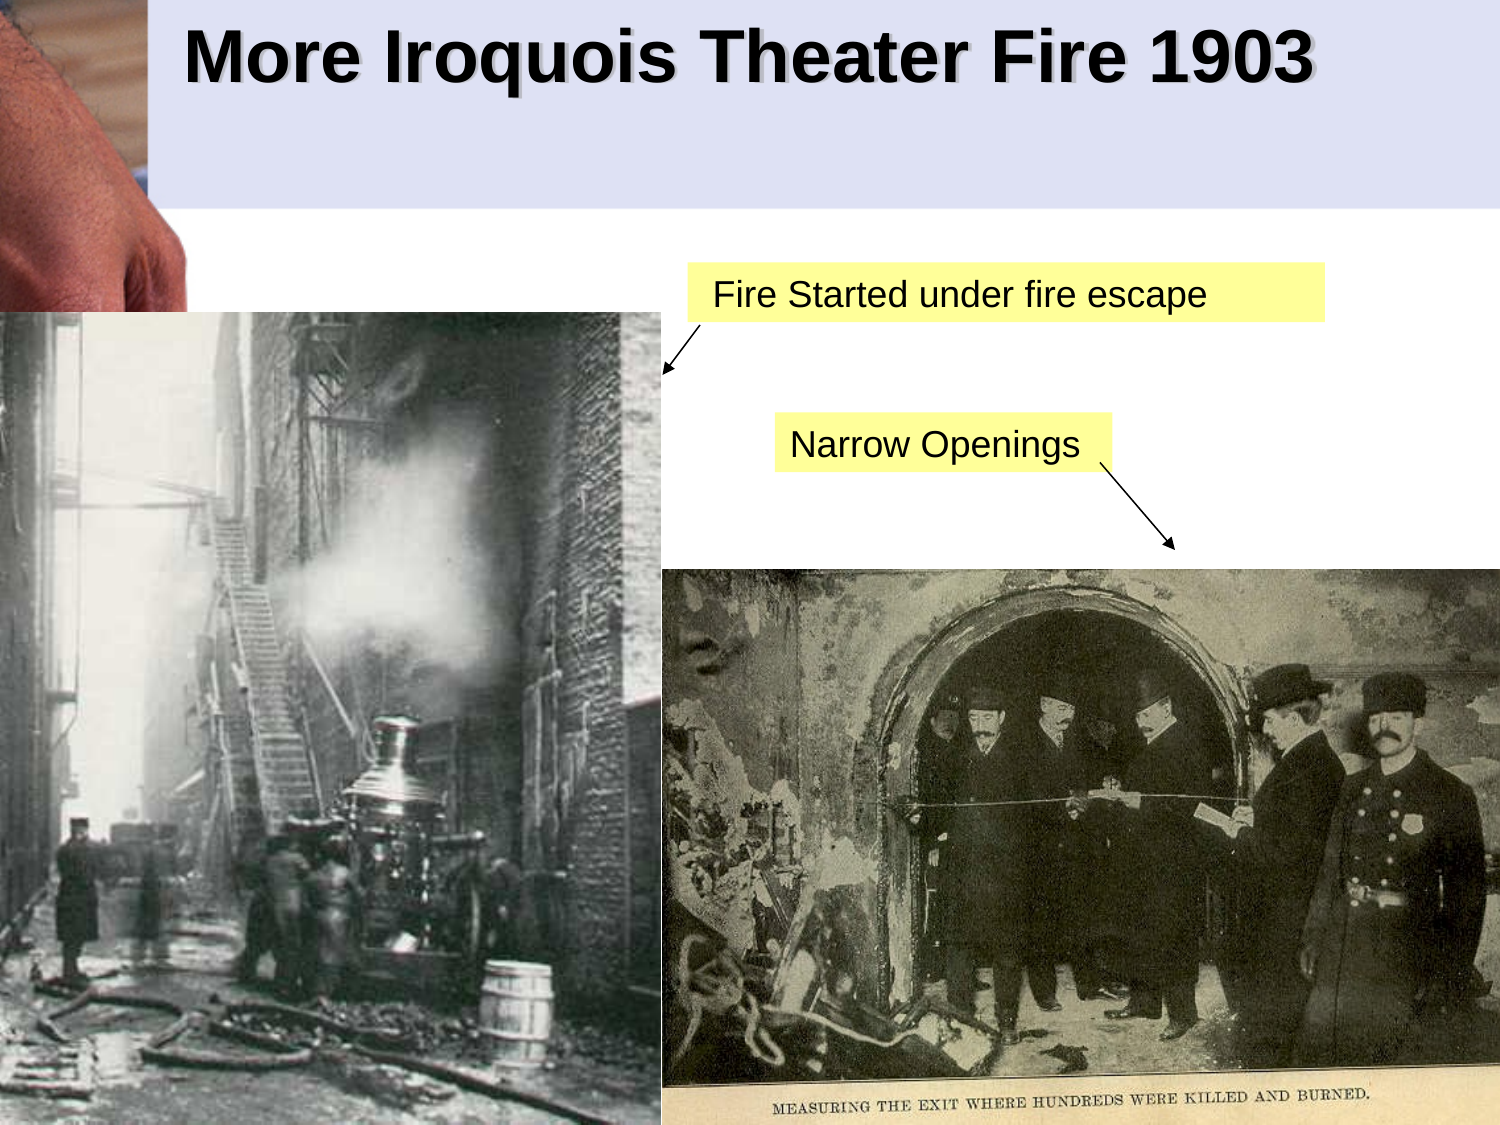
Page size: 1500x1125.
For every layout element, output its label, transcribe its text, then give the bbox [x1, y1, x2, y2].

picture [0, 105, 1500, 1125]
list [0, 312, 661, 1125]
text_box Fire Started under fire escape [687, 262, 1325, 323]
text_box [662, 324, 701, 376]
text_box [1099, 462, 1175, 550]
text_box More Iroquois Theater Fire 1903 [0, 0, 1500, 105]
text_box Narrow Openings [774, 412, 1113, 473]
